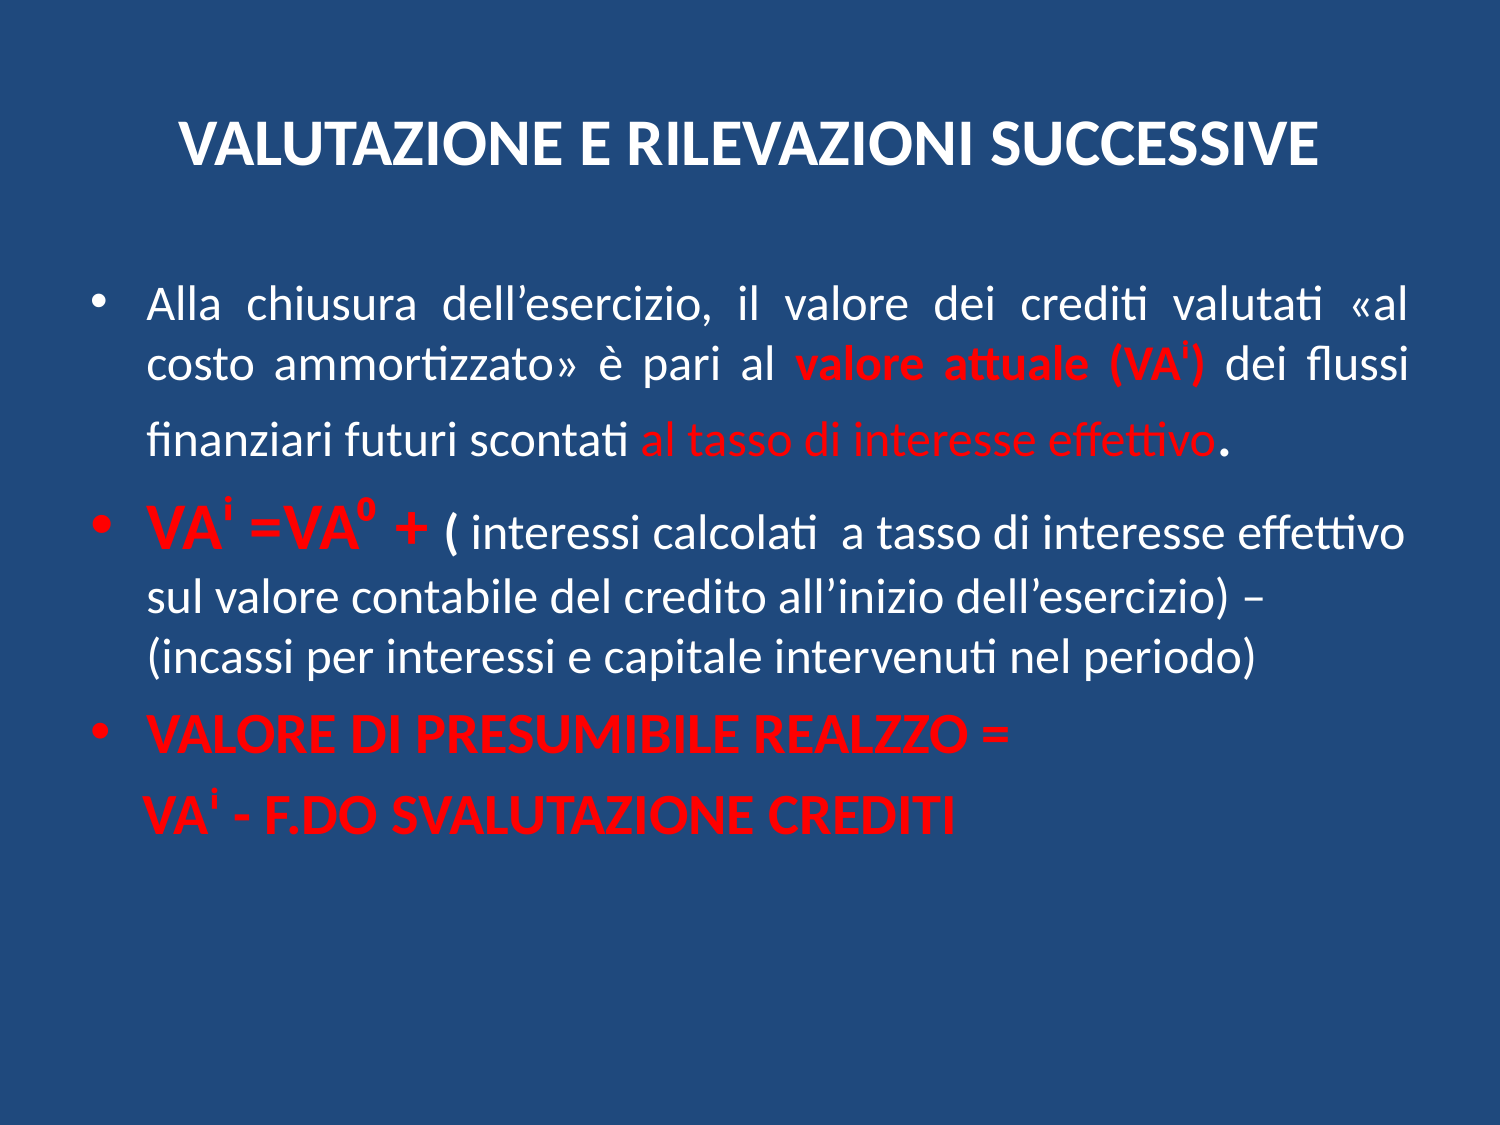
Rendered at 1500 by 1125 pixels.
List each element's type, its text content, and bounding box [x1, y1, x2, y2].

list Alla chiusura dell’esercizio, il valore dei crediti valutati «al costo ammortizzato» è pari al valore attuale (VAⁱ) dei flussi finanziari futuri scontati al tasso di interesse effettivo. VAⁱ =VA⁰ + ( interessi calcolati a tasso di interesse effettivo sul valore contabile del credito all’inizio dell’esercizio) – (incassi per interessi e capitale intervenuti nel periodo) VALORE DI PRESUMIBILE REALZZO = VAⁱ - F.DO SVALUTAZIONE CREDITI [75, 262, 1425, 1005]
title VALUTAZIONE E RILEVAZIONI SUCCESSIVE [75, 45, 1425, 233]
